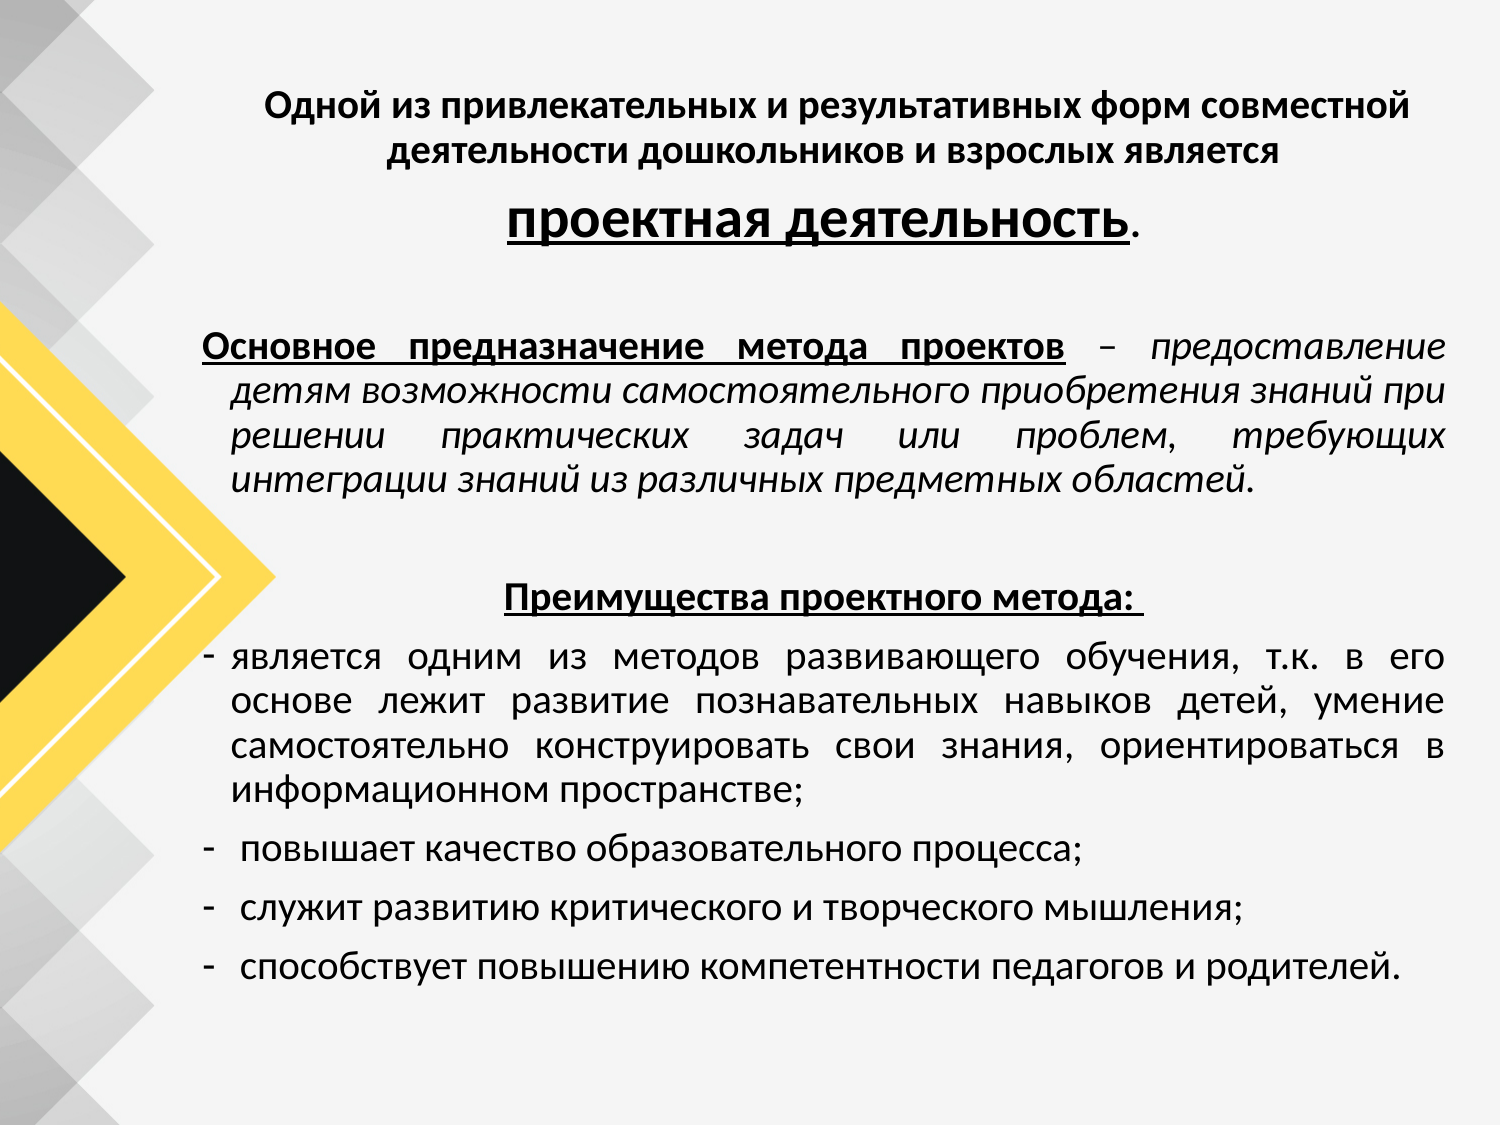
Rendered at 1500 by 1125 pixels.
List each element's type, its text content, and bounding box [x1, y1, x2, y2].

list Одной из привлекательных и результативных форм совместной деятельности дошкольников и взрослых является проектная деятельность. Основное предназначение метода проектов – предоставление детям возможности самостоятельного приобретения знаний при решении практических задач или проблем, требующих интеграции знаний из различных предметных областей. Преимущества проектного метода: является одним из методов развивающего обучения, т.к. в его основе лежит развитие познавательных навыков детей, умение самостоятельно конструировать свои знания, ориентироваться в информационном пространстве; повышает качество образовательного процесса; служит развитию критического и творческого мышления; способствует повышению компетентности педагогов и родителей. [187, 75, 1462, 1014]
picture [0, 0, 1500, 1125]
